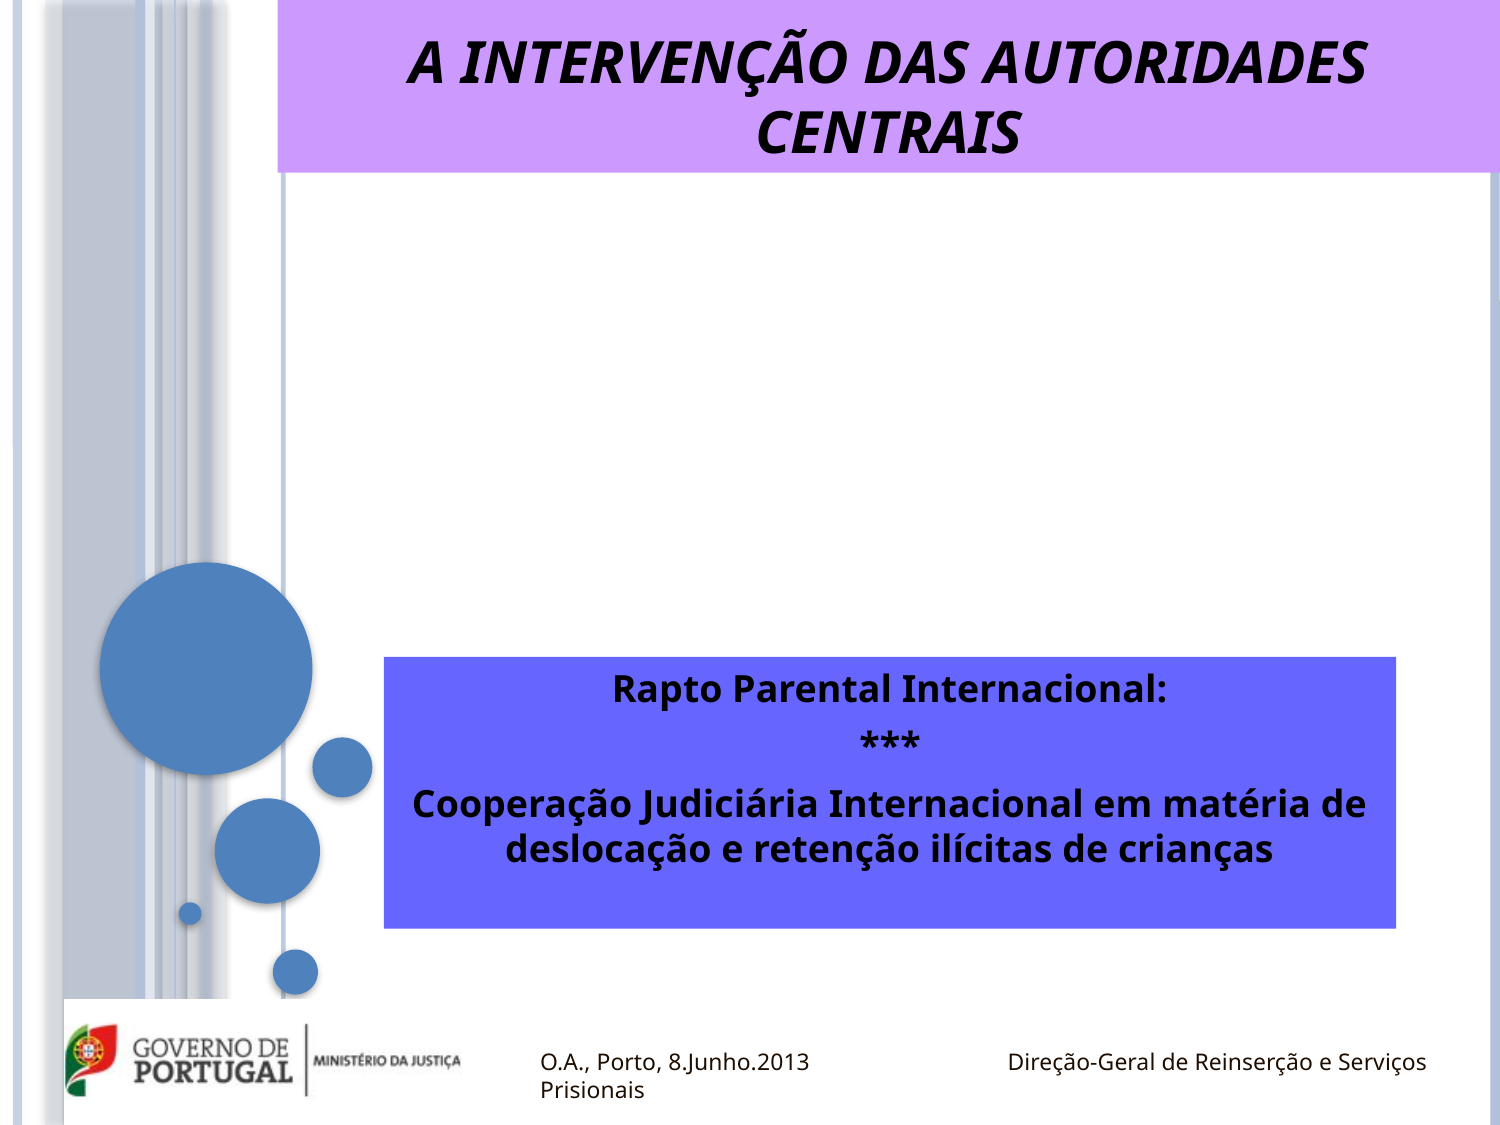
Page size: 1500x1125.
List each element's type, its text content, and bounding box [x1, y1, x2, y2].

title A Intervenção das Autoridades Centrais [277, 0, 1500, 173]
picture [64, 998, 463, 1125]
text_box O.A., Porto, 8.Junho.2013 Direção-Geral de Reinserção e Serviços Prisionais [525, 1040, 1500, 1111]
subtitle Rapto Parental Internacional: *** Cooperação Judiciária Internacional em matéria de deslocação e retenção ilícitas de crianças [383, 656, 1397, 929]
